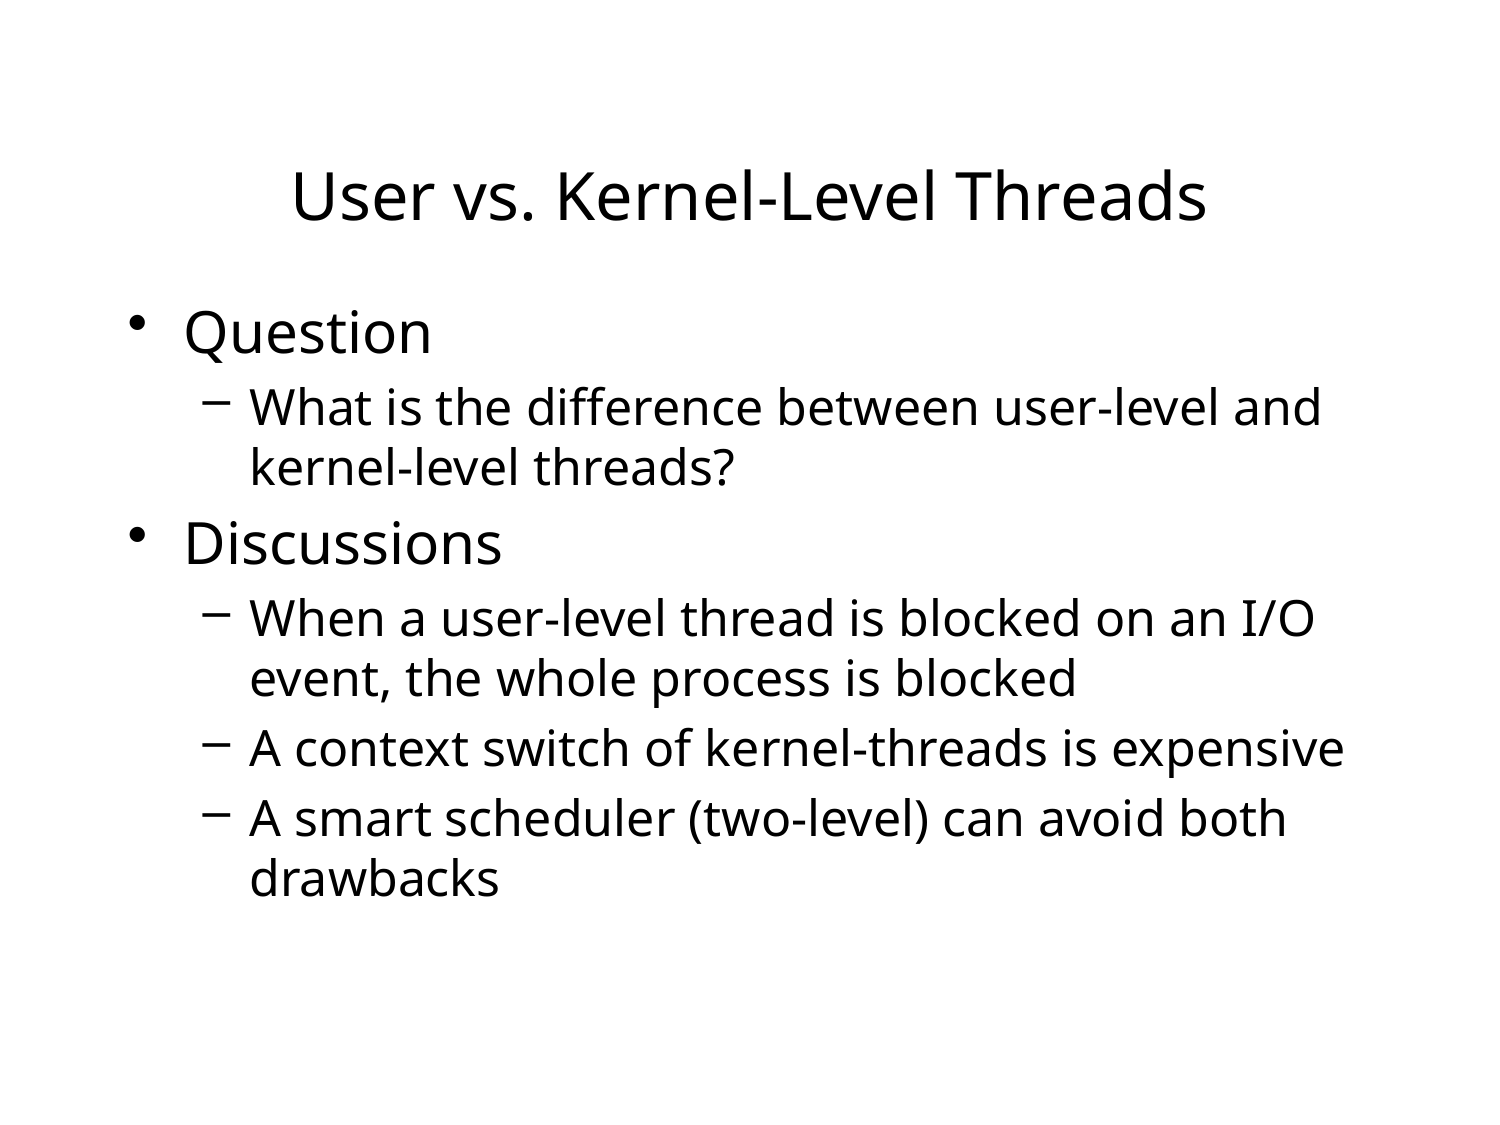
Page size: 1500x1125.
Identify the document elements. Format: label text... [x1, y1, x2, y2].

title User vs. Kernel-Level Threads [112, 99, 1388, 287]
list Question What is the difference between user-level and kernel-level threads? Discussions When a user-level thread is blocked on an I/O event, the whole process is blocked A context switch of kernel-threads is expensive A smart scheduler (two-level) can avoid both drawbacks [112, 287, 1388, 963]
